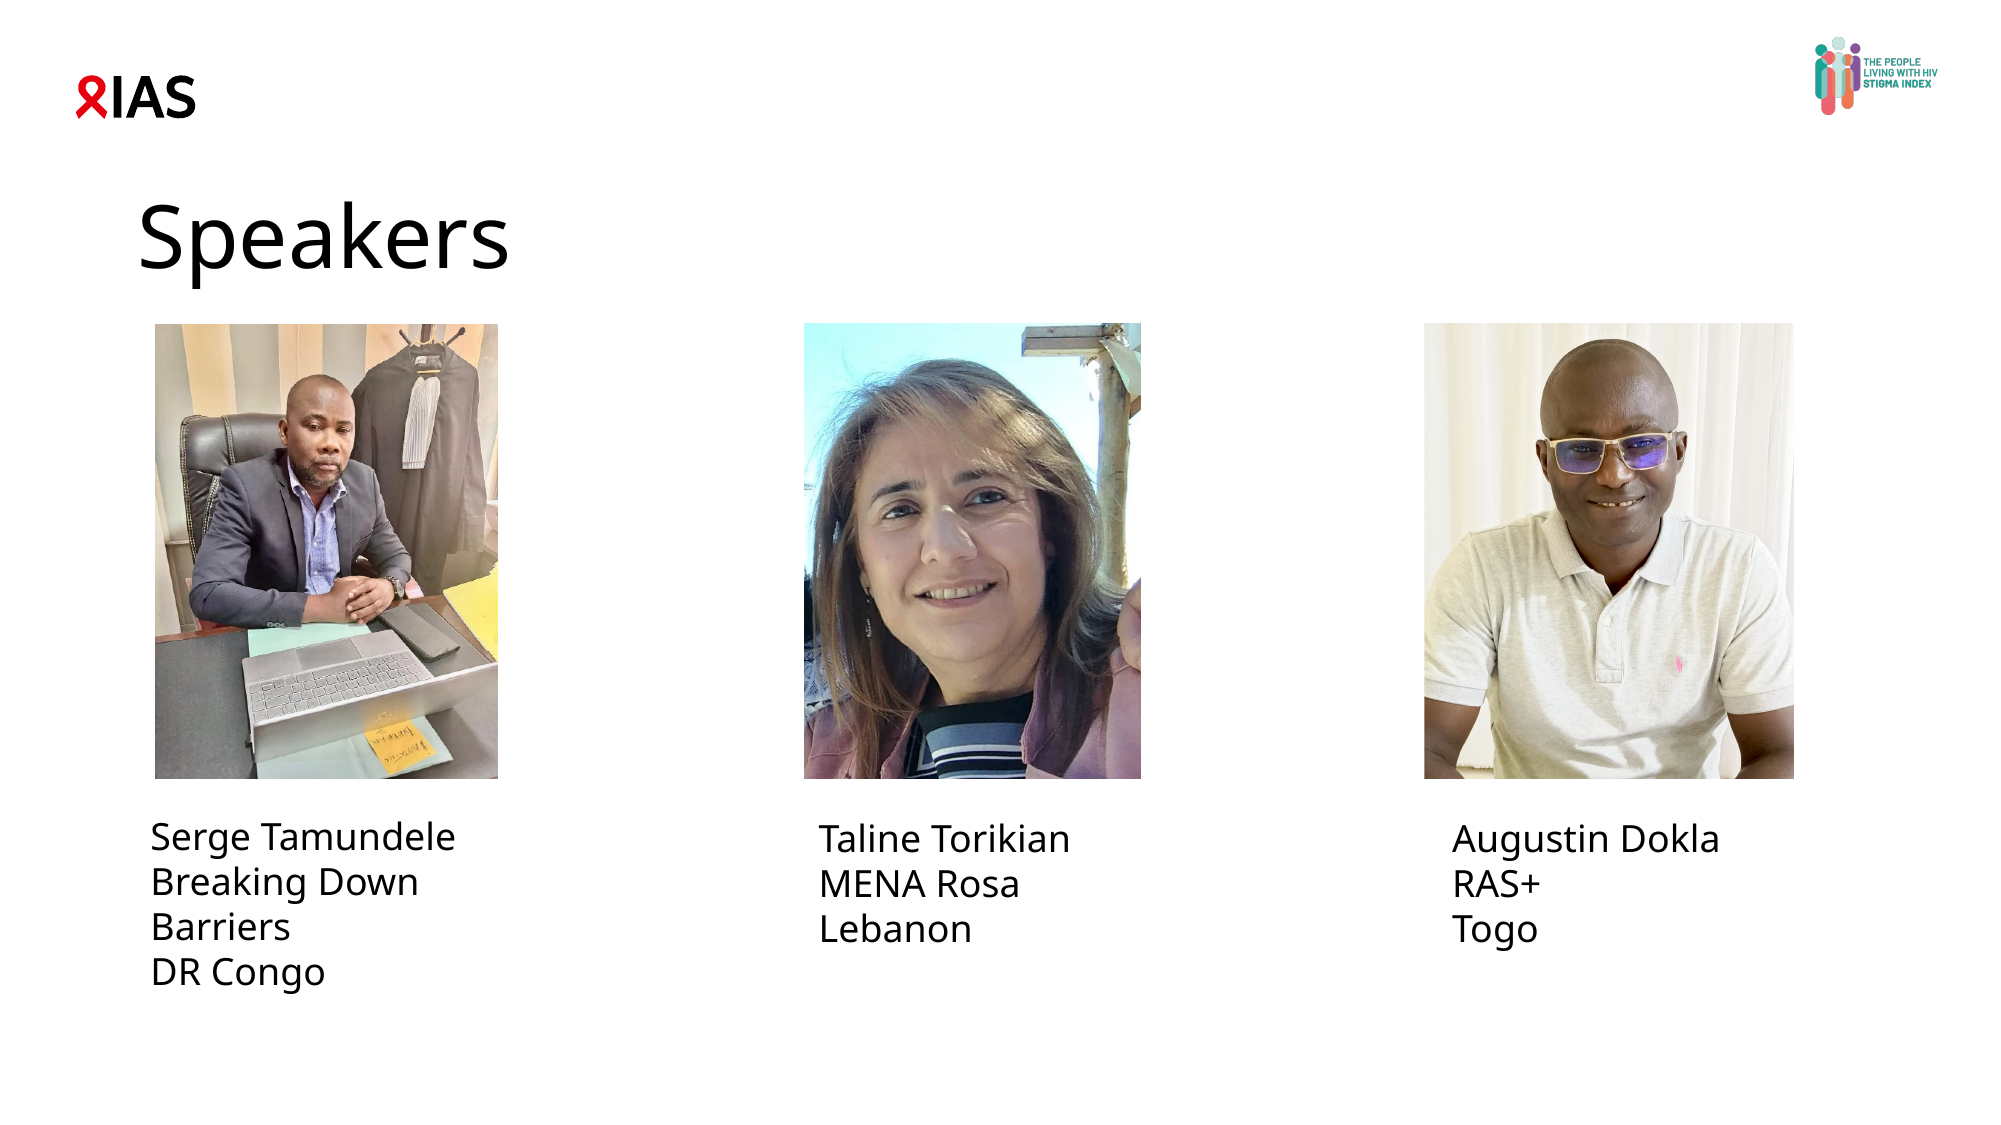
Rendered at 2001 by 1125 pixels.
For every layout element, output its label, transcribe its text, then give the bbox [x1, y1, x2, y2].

picture [804, 323, 1141, 779]
text_box Augustin Dokla RAS+ Togo [1437, 807, 1996, 957]
text_box Serge Tamundele Breaking Down Barriers DR Congo [135, 805, 585, 1000]
picture [1814, 35, 1938, 116]
title Speakers [137, 193, 1406, 400]
picture [1424, 323, 1795, 779]
text_box Taline Torikian MENA Rosa Lebanon [803, 807, 1219, 957]
picture [155, 324, 498, 779]
